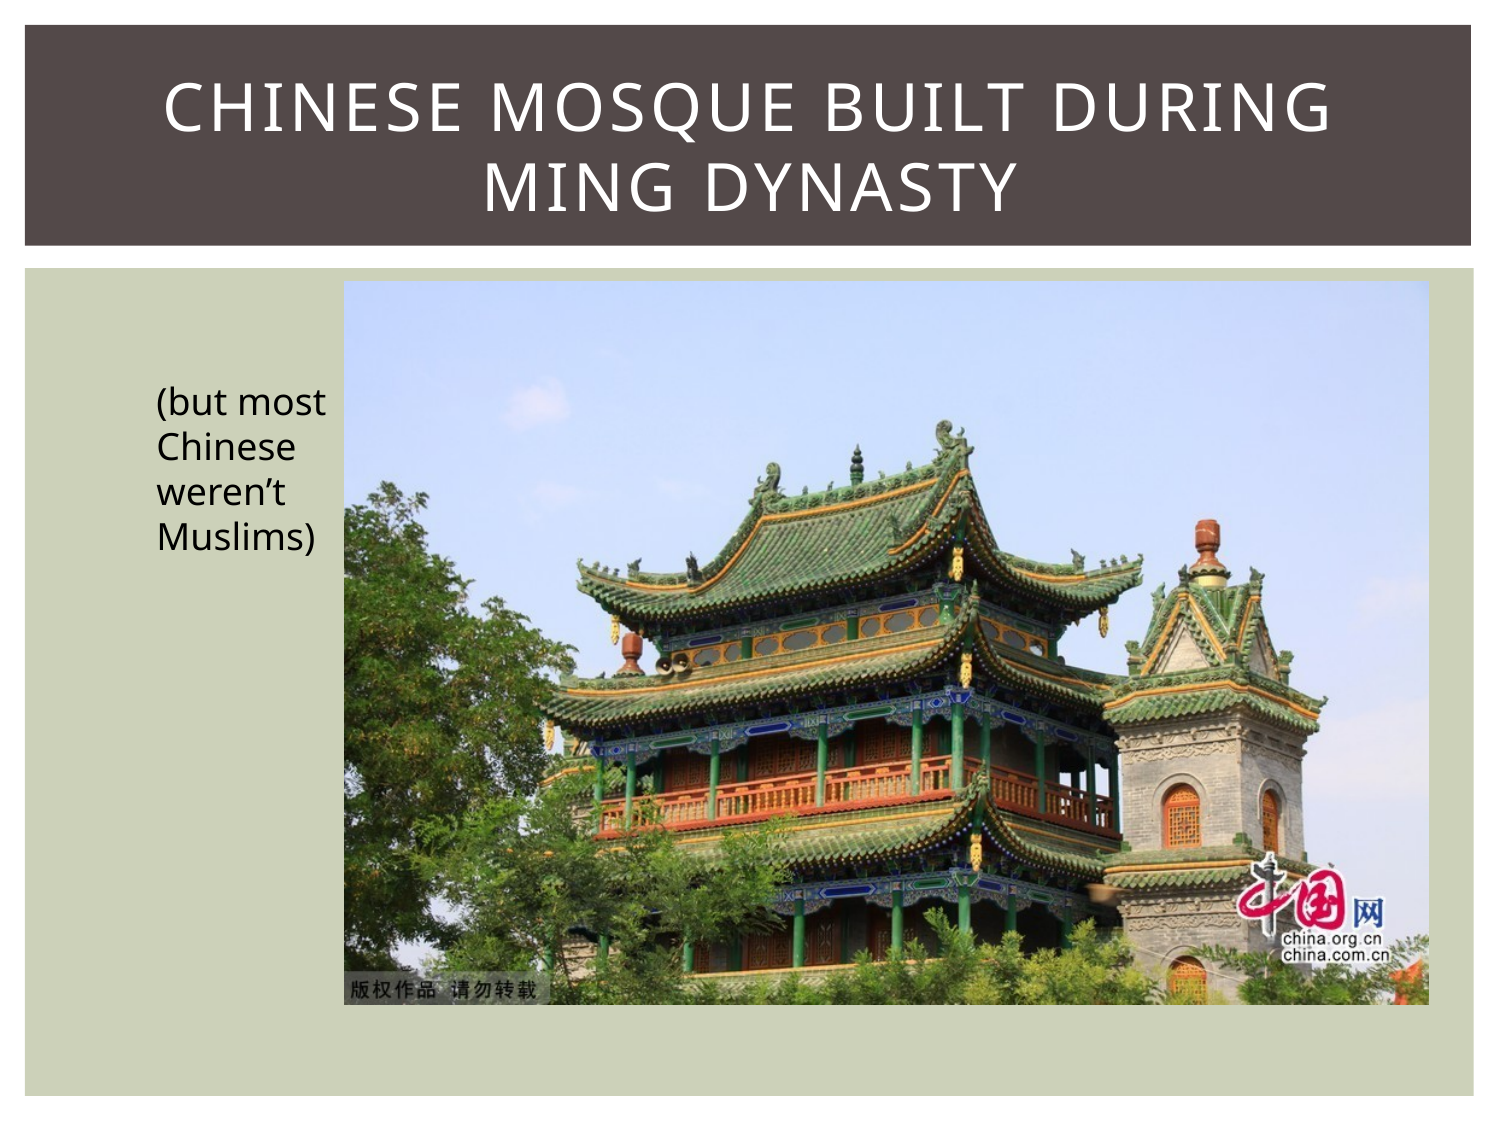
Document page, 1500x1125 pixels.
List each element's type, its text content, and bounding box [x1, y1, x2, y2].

title Chinese mosque built during ming dynasty [62, 58, 1438, 232]
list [196, 281, 1500, 1006]
text_box (but most Chinese weren’t Muslims) [141, 370, 191, 566]
